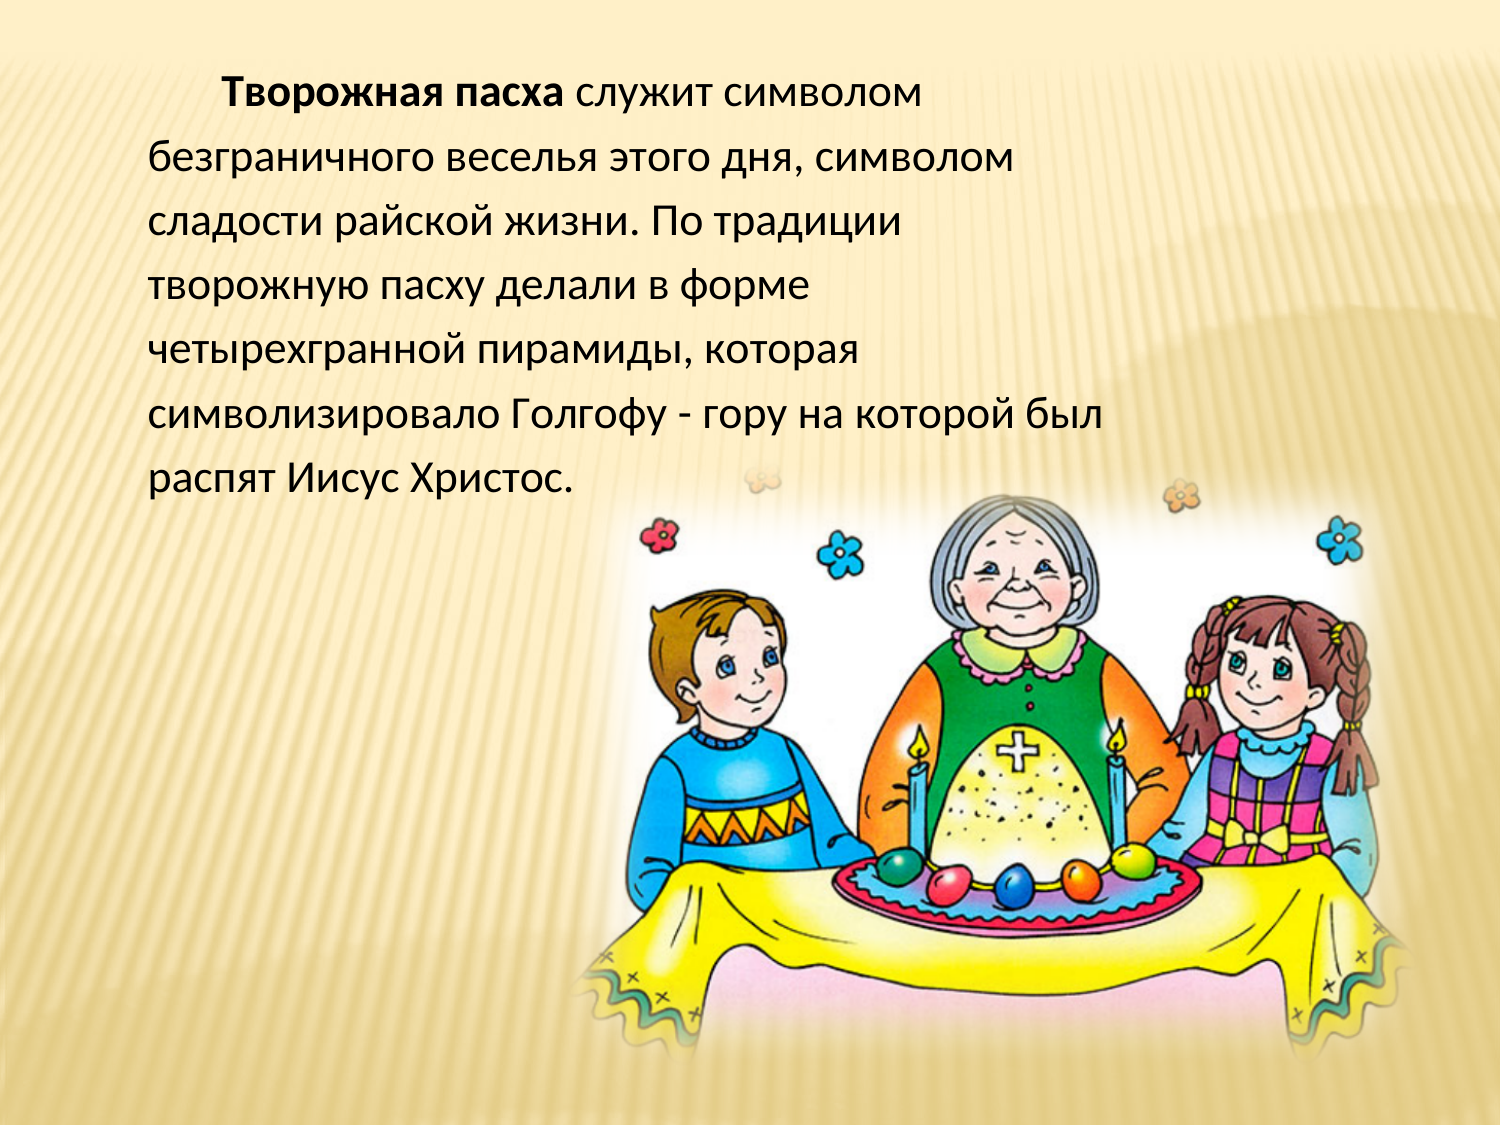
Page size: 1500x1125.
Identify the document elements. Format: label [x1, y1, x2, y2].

picture [147, 62, 1422, 1069]
